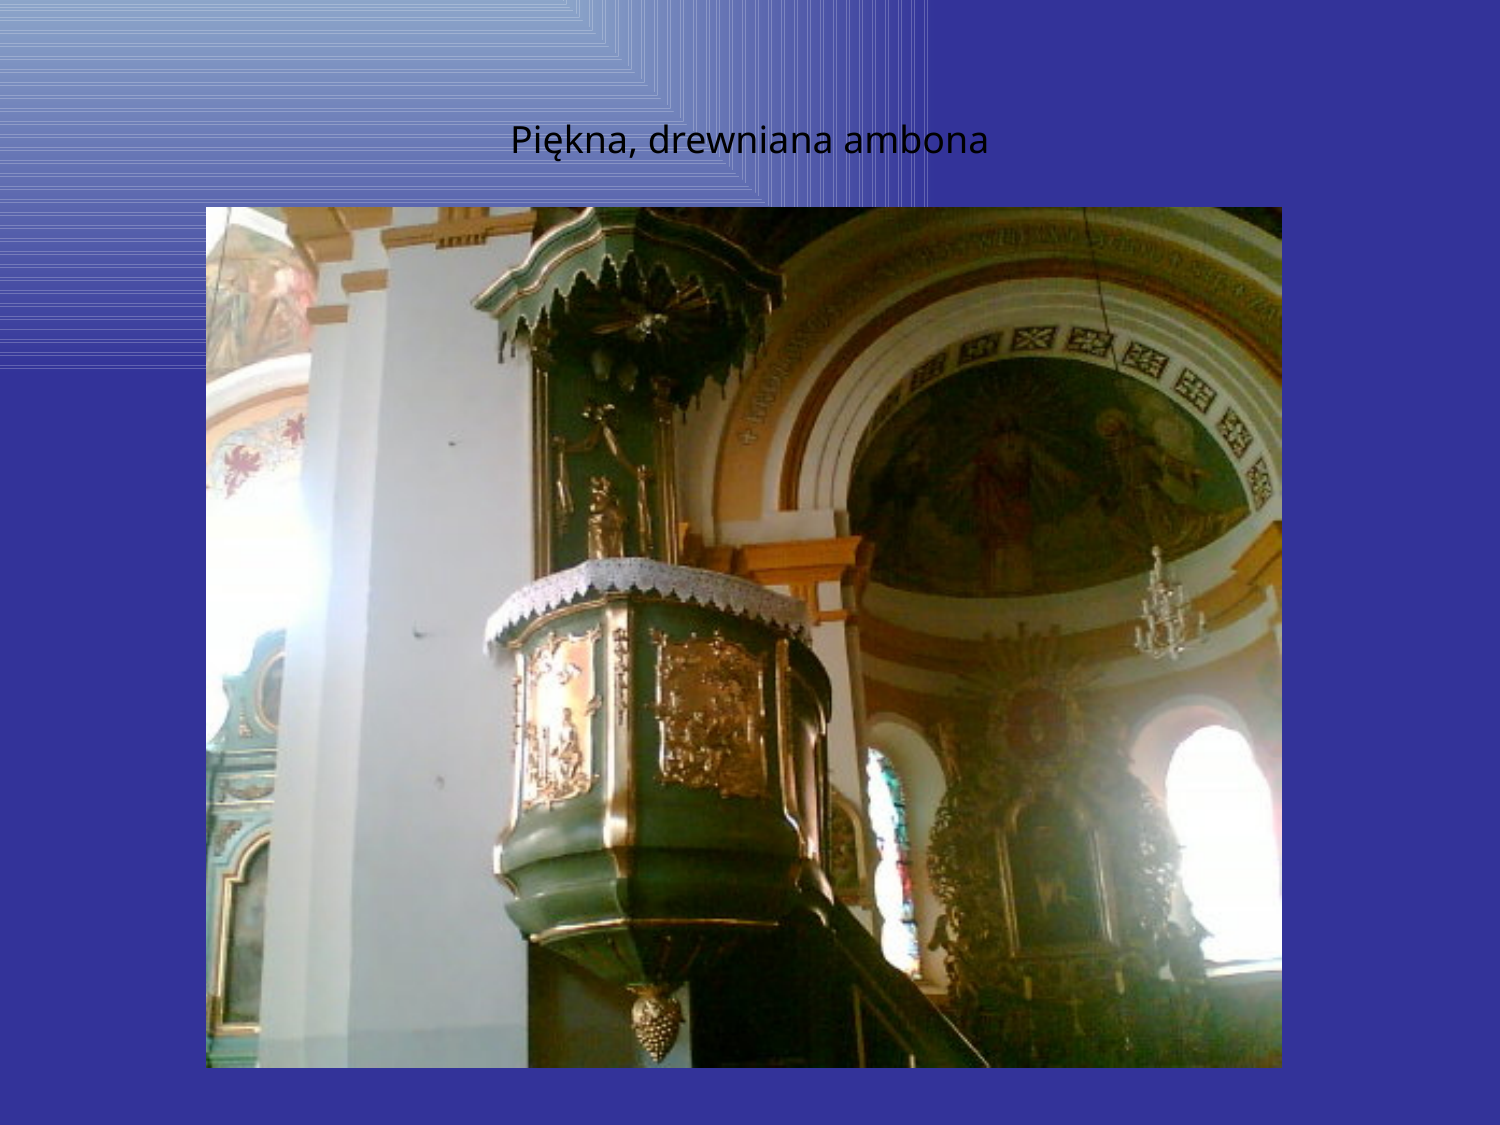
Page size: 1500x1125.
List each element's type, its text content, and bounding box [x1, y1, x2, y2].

title Piękna, drewniana ambona [74, 44, 1426, 233]
picture [206, 207, 1282, 1068]
